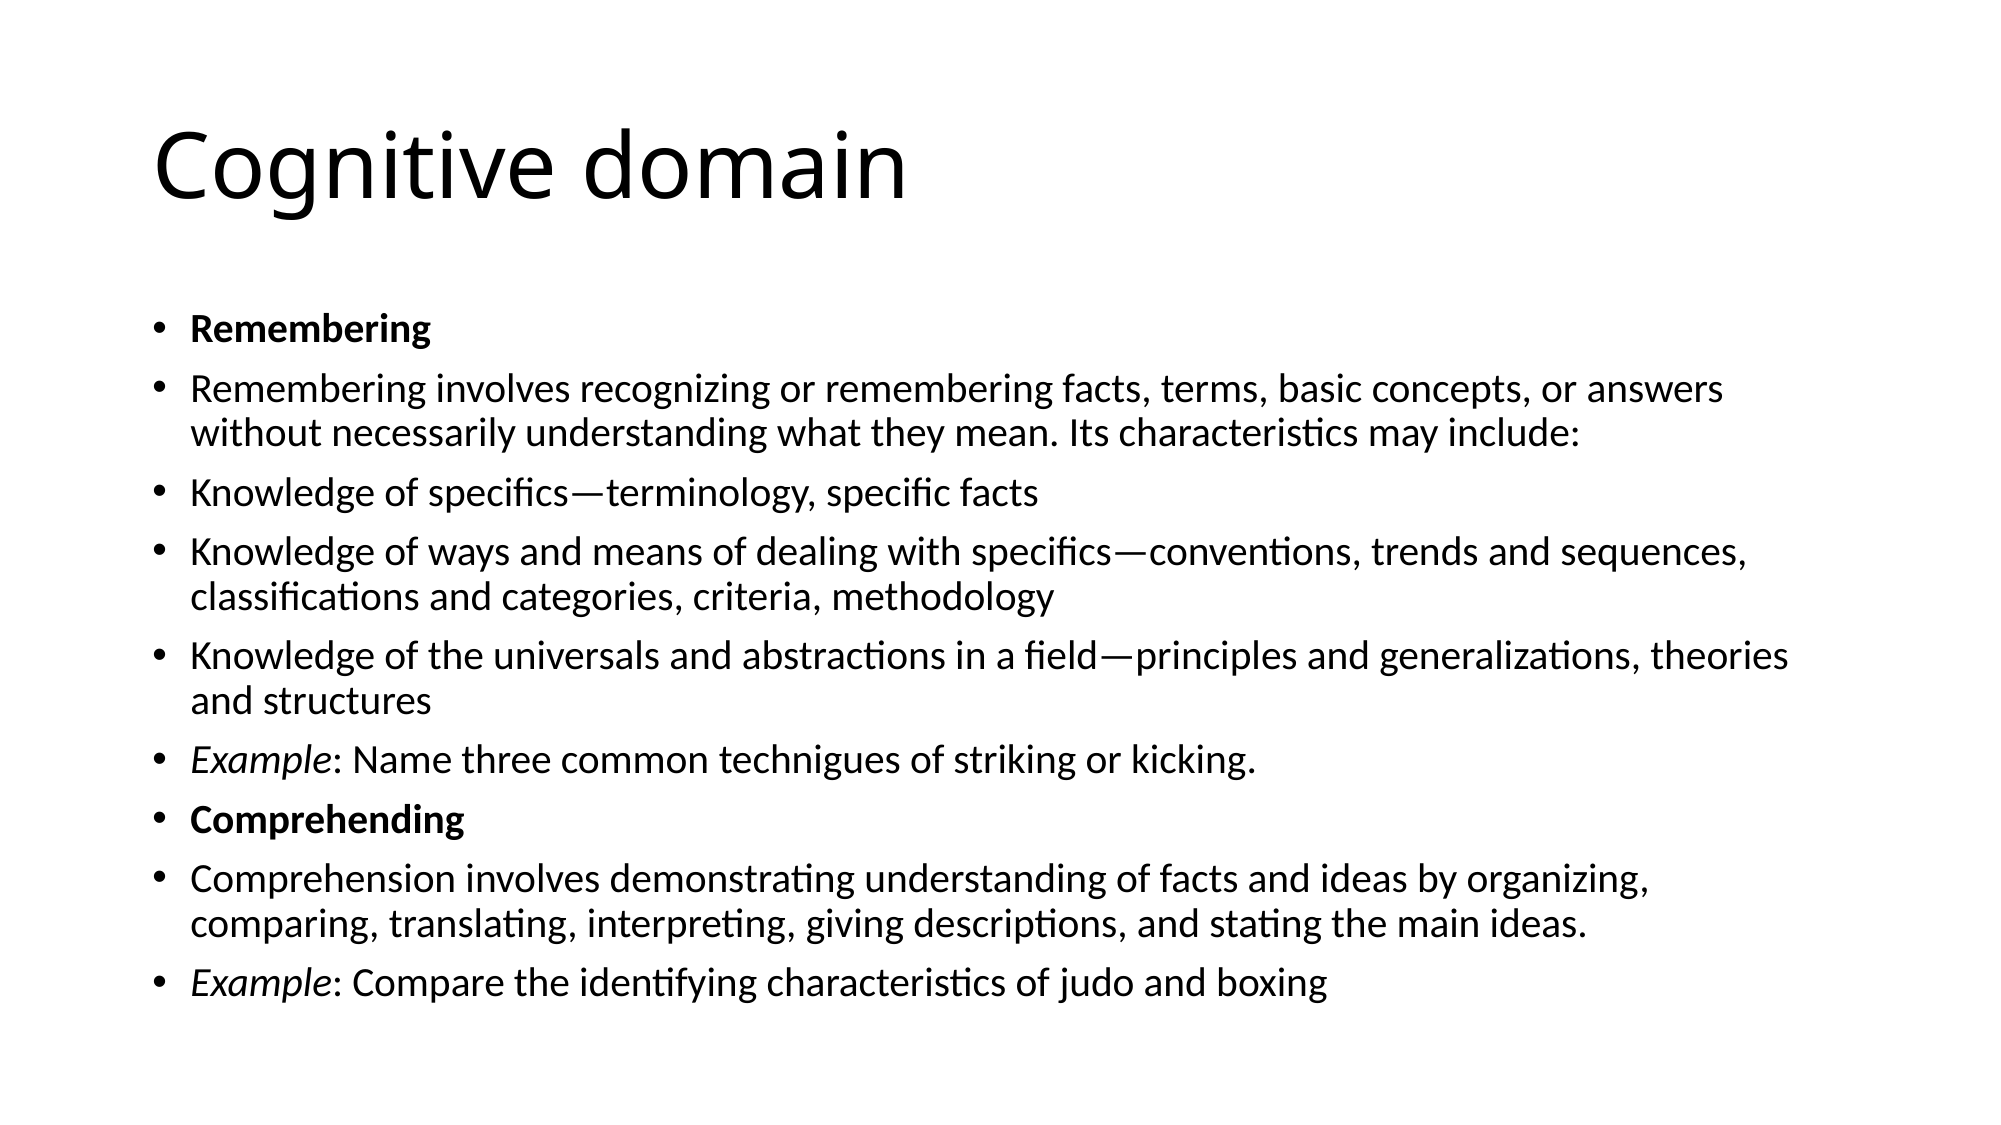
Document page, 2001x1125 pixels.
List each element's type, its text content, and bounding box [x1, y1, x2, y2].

list Remembering Remembering involves recognizing or remembering facts, terms, basic concepts, or answers without necessarily understanding what they mean. Its characteristics may include: Knowledge of specifics—terminology, specific facts Knowledge of ways and means of dealing with specifics—conventions, trends and sequences, classifications and categories, criteria, methodology Knowledge of the universals and abstractions in a field—principles and generalizations, theories and structures Example: Name three common technigues of striking or kicking. Comprehending Comprehension involves demonstrating understanding of facts and ideas by organizing, comparing, translating, interpreting, giving descriptions, and stating the main ideas. Example: Compare the identifying characteristics of judo and boxing [137, 299, 1863, 1014]
title Cognitive domain [137, 59, 1863, 278]
